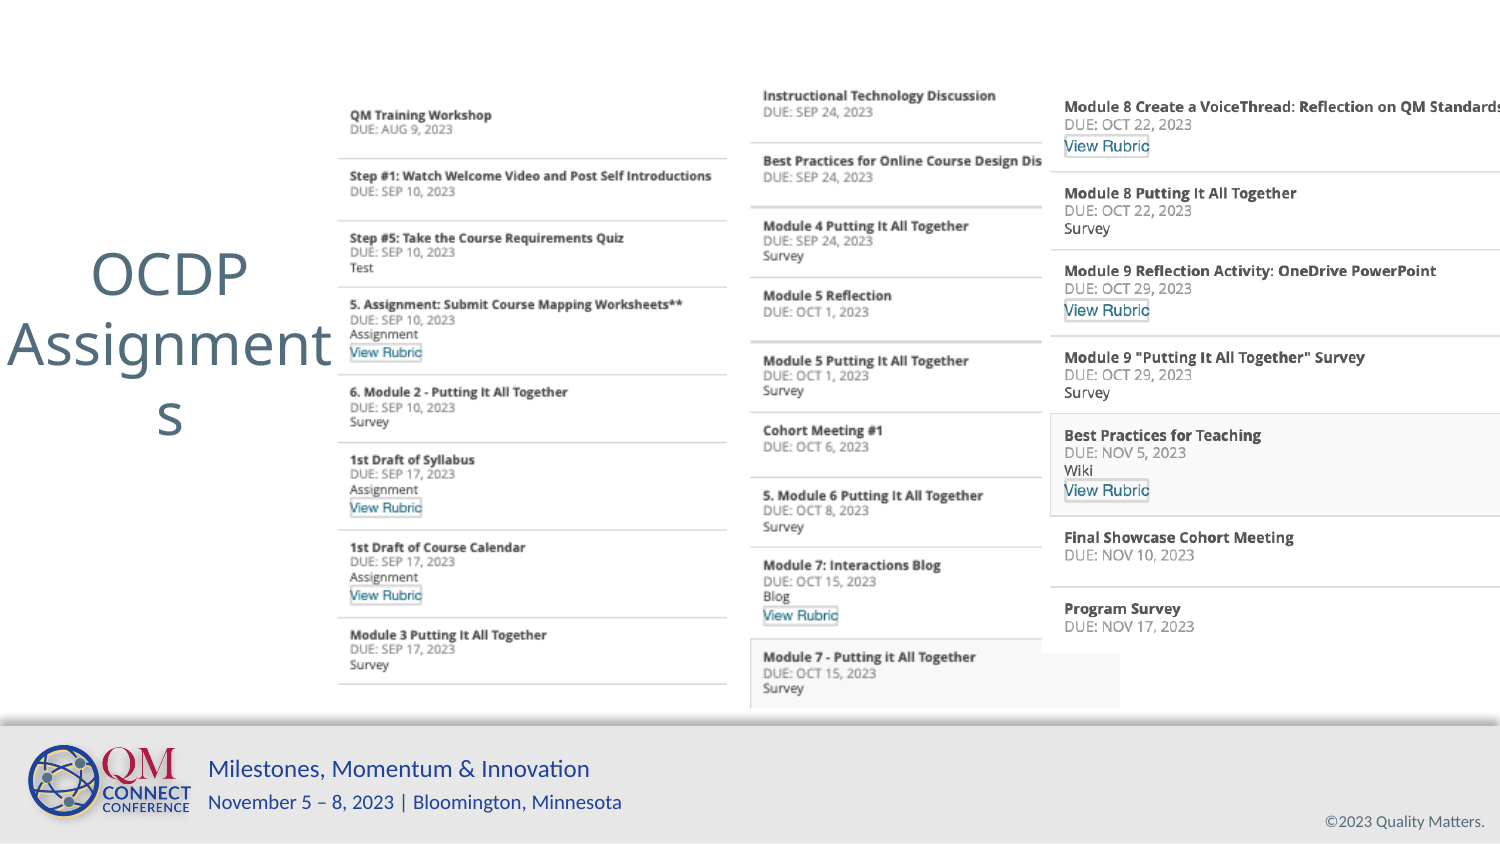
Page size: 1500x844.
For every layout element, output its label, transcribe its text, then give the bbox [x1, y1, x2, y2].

picture [27, 740, 192, 833]
title OCDP Assignments [0, 258, 331, 426]
picture [749, 80, 1500, 708]
picture [336, 102, 727, 686]
